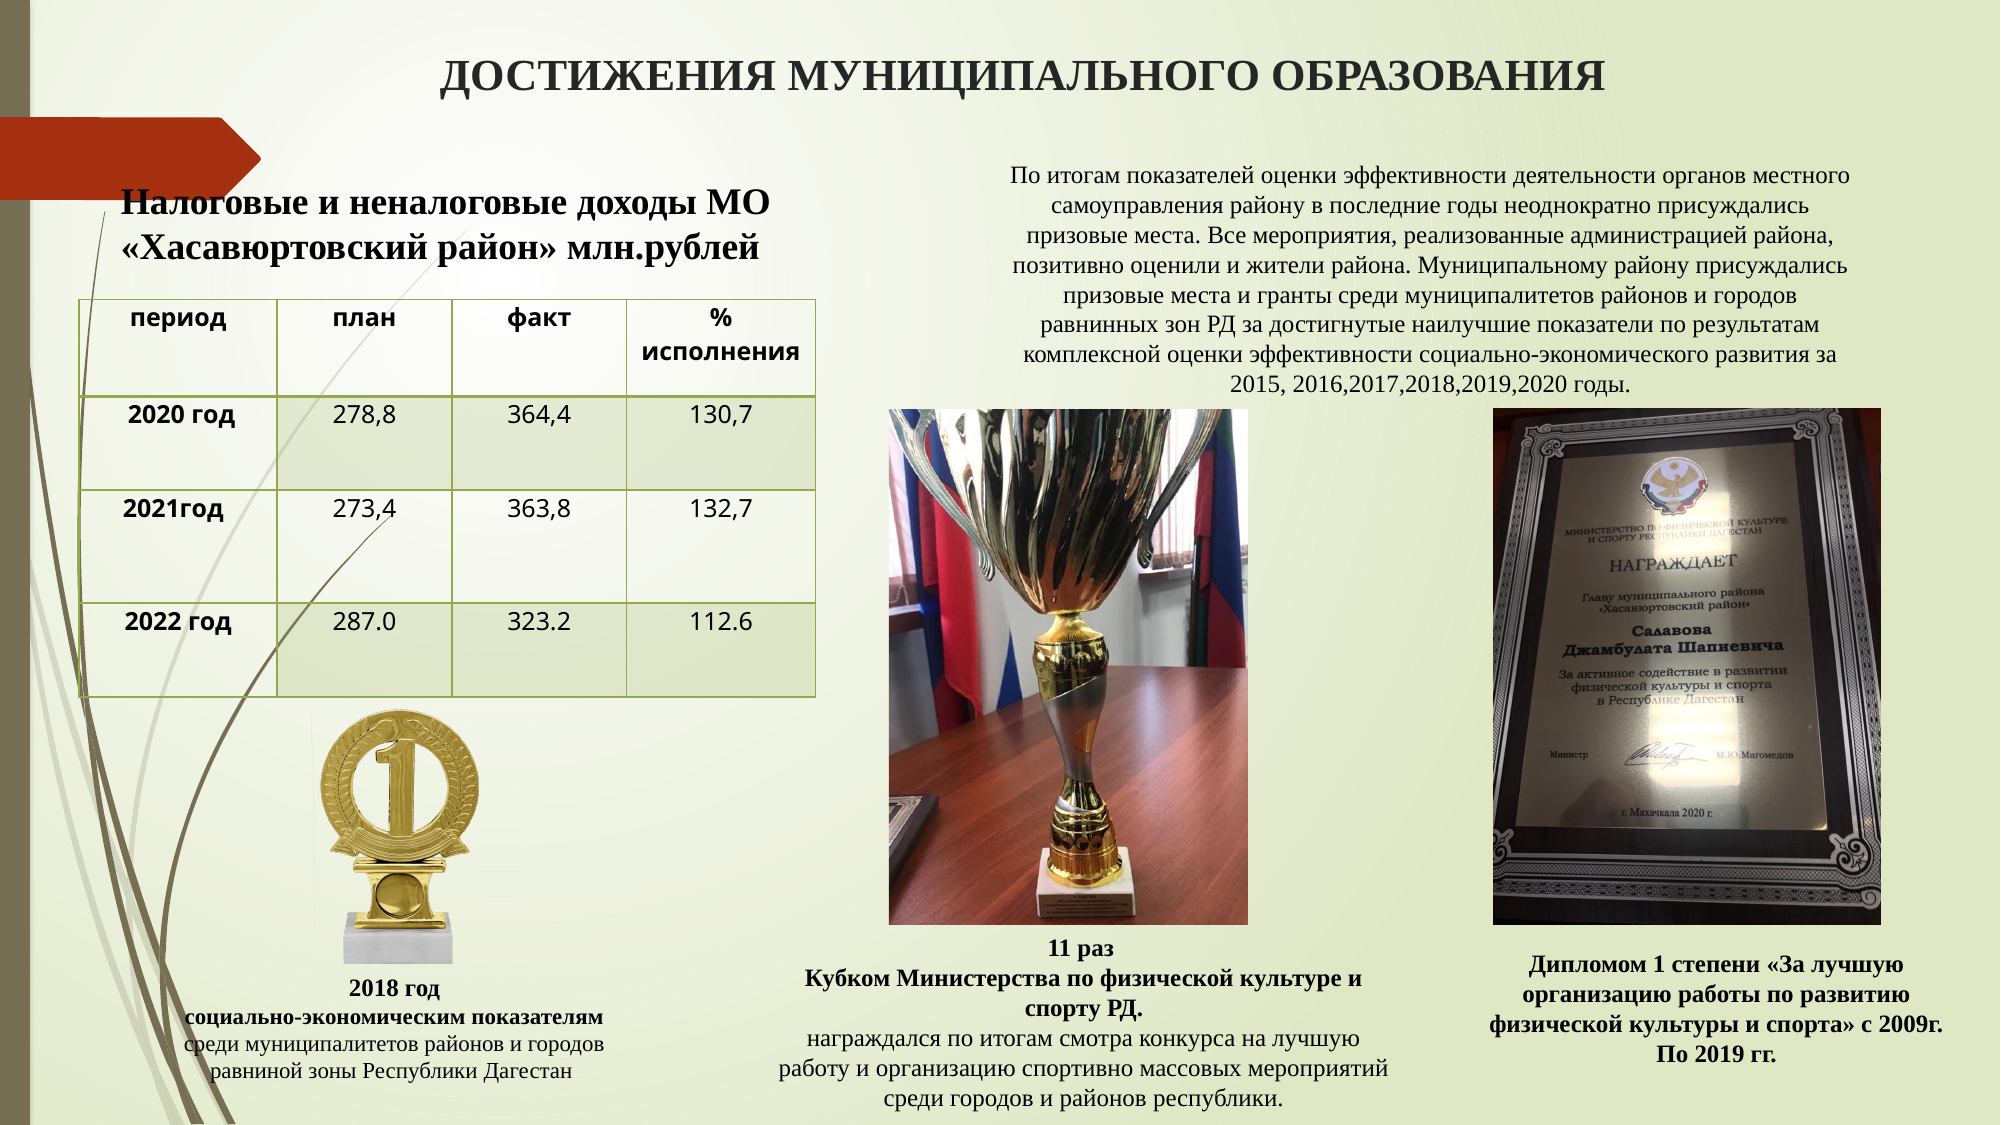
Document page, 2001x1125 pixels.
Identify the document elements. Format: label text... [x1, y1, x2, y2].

picture [888, 408, 1249, 925]
table_cell 273,4 [278, 491, 451, 602]
text_box 2018 год социально-экономическим показателям среди муниципалитетов районов и городов равниной зоны Республики Дагестан [168, 963, 621, 1091]
table_cell 364,4 [453, 398, 626, 489]
table_cell 2022 год [80, 604, 276, 696]
table_cell 323.2 [453, 604, 626, 696]
table_cell 132,7 [627, 491, 815, 602]
table_cell 130,7 [627, 398, 815, 489]
table_cell 363,8 [453, 491, 626, 602]
text_box Налоговые и неналоговые доходы МО «Хасавюртовский район» млн.рублей [32, 169, 858, 320]
table_cell 2021год [80, 491, 276, 602]
table_cell 278,8 [278, 398, 451, 489]
text_box По итогам показателей оценки эффективности деятельности органов местного самоуправления району в последние годы неоднократно присуждались призовые места. Все мероприятия, реализованные администрацией района, позитивно оценили и жители района. Муниципальному району присуждались призовые места и гранты среди муниципалитетов районов и городов равнинных зон РД за достигнутые наилучшие показатели по результатам комплексной оценки эффективности социально-экономического развития за 2015, 2016,2017,2018,2019,2020 годы. [990, 150, 1871, 406]
picture [310, 707, 479, 965]
table_cell 2020 год [80, 398, 276, 489]
table_header период [80, 320, 276, 395]
table_header % исполнения [627, 320, 815, 395]
text_box 11 раз Кубком Министерства по физической культуре и спорту РД. награждался по итогам смотра конкурса на лучшую работу и организацию спортивно массовых мероприятий среди городов и районов республики. [758, 924, 1410, 1125]
table_cell 287.0 [278, 604, 451, 696]
picture [1493, 408, 1881, 925]
table_cell 112.6 [627, 604, 815, 696]
table_header факт [453, 320, 626, 395]
table_header план [278, 320, 451, 395]
text_box Дипломом 1 степени «За лучшую организацию работы по развитию физической культуры и спорта» с 2009г. По 2019 гг. [1465, 939, 1968, 1075]
title ДОСТИЖЕНИЯ МУНИЦИПАЛЬНОГО ОБРАЗОВАНИЯ [424, 38, 1676, 149]
